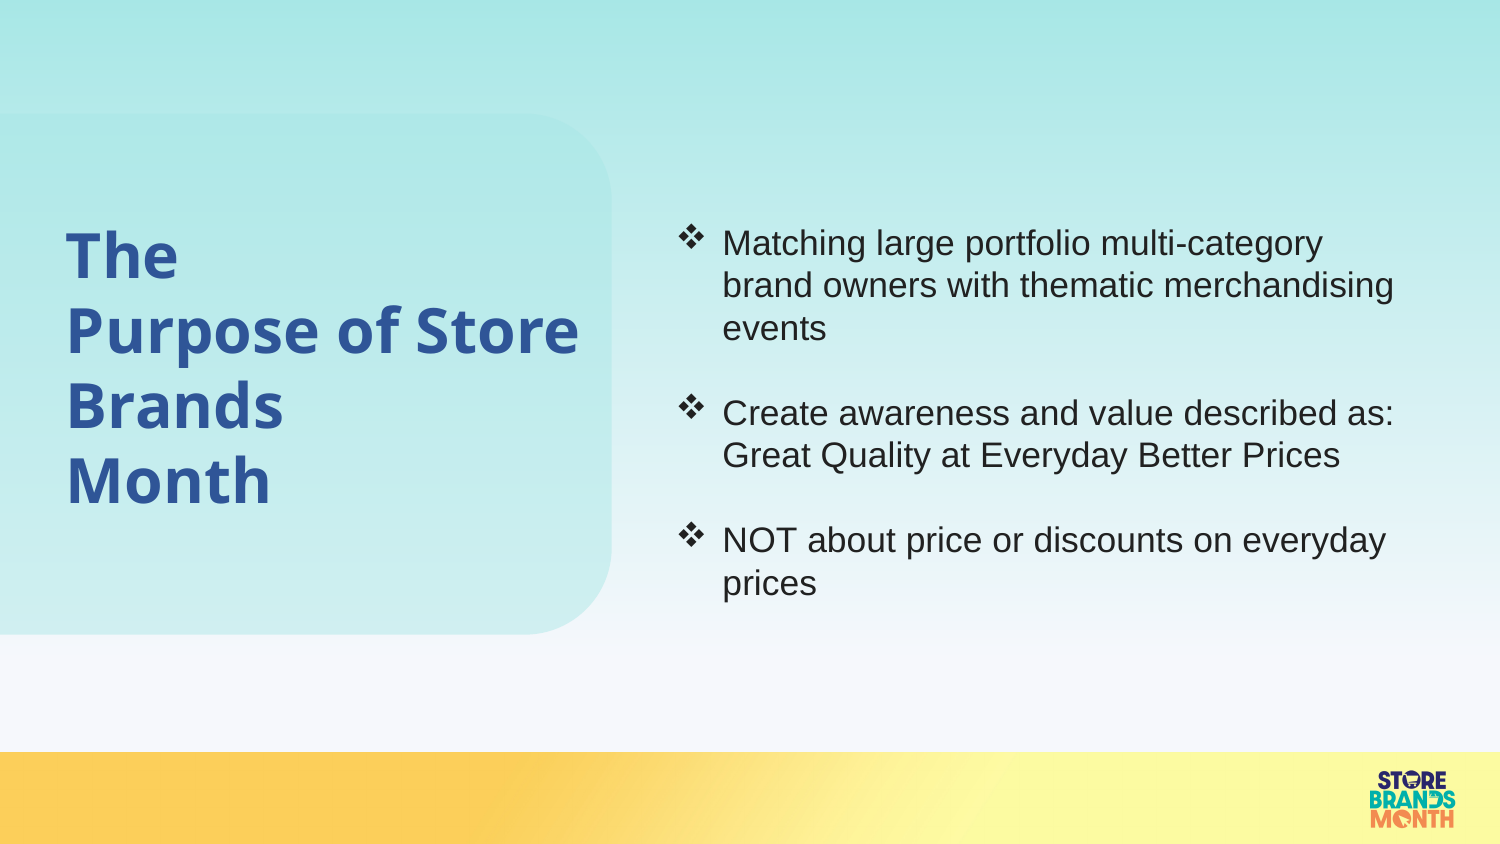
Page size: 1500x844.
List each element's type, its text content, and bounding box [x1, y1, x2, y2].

picture [0, 752, 1500, 844]
text_box [0, 112, 613, 636]
text_box The Purpose of Store Brands Month [51, 208, 620, 599]
text_box Matching large portfolio multi-category brand owners with thematic merchandising events Create awareness and value described as: Great Quality at Everyday Better Prices NOT about price or discounts on everyday prices [585, 212, 1417, 695]
